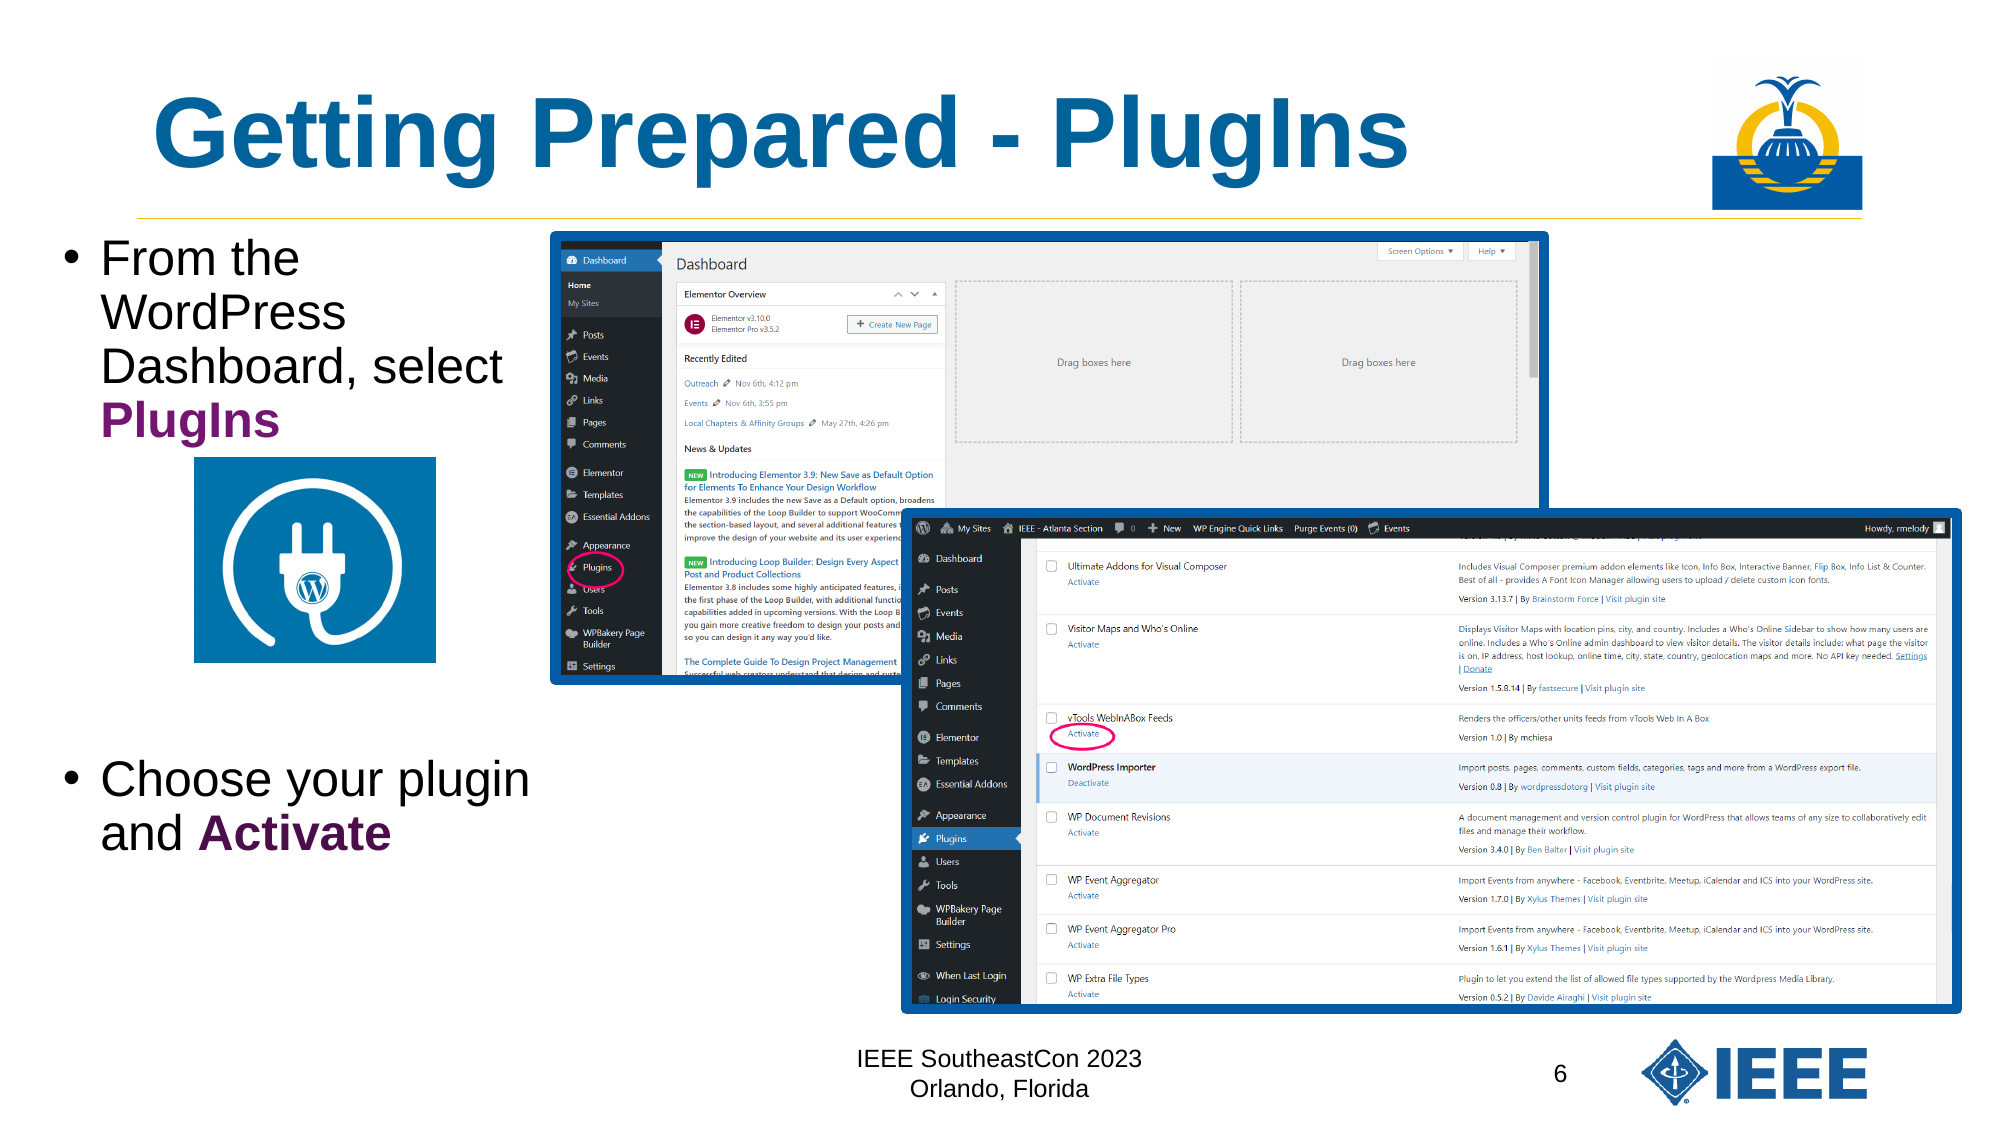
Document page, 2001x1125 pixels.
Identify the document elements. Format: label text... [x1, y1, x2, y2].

picture [1712, 59, 1863, 210]
picture [223, 479, 401, 646]
footer IEEE SoutheastCon 2023 Orlando, Florida [662, 1042, 1338, 1103]
picture [911, 518, 1952, 1004]
list From the WordPress Dashboard, select PlugIns Choose your plugin and Activate [48, 224, 551, 1028]
slide_number 6 [1538, 1042, 1863, 1103]
picture [1641, 1039, 1867, 1106]
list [560, 240, 1539, 675]
title Getting Prepared - PlugIns [137, 59, 1677, 210]
